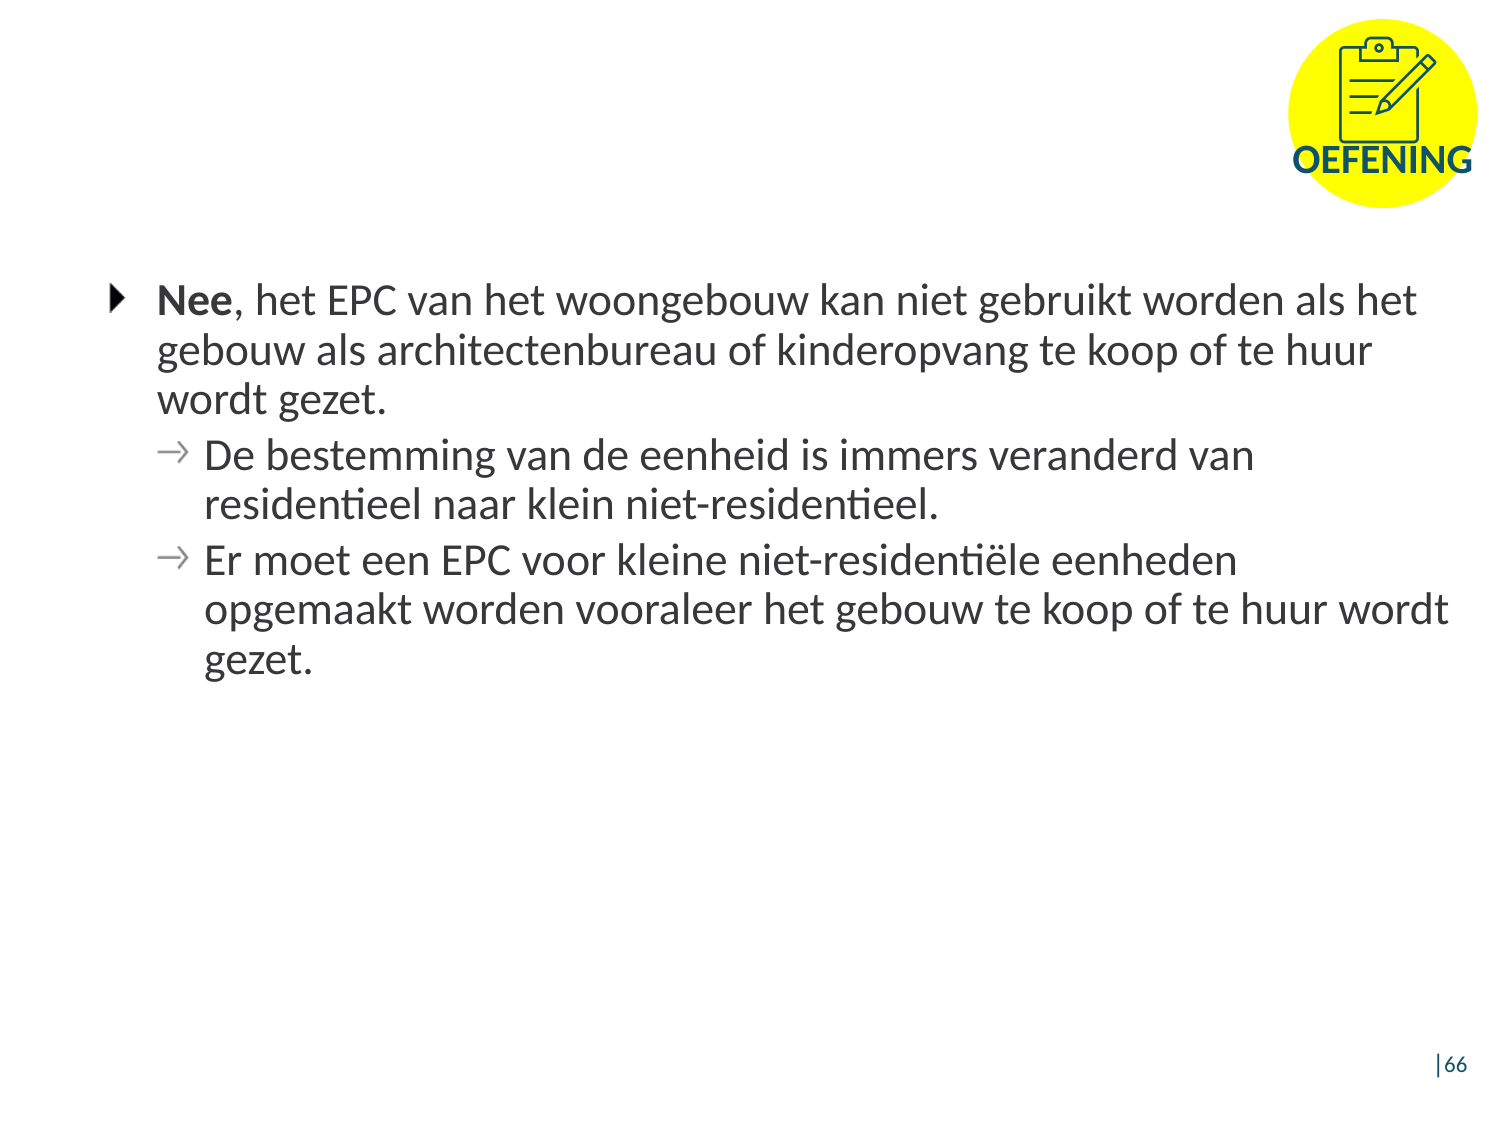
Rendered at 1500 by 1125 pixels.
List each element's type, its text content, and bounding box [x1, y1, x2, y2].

text_box │66 [1132, 1042, 1483, 1103]
picture [109, 283, 151, 313]
picture [156, 546, 201, 570]
picture [1319, 26, 1447, 154]
text_box Nee, het EPC van het woongebouw kan niet gebruikt worden als het gebouw als architectenbureau of kinderopvang te koop of te huur wordt gezet. De bestemming van de eenheid is immers veranderd van residentieel naar klein niet-residentieel. Er moet een EPC voor kleine niet-residentiële eenheden opgemaakt worden vooraleer het gebouw te koop of te huur wordt gezet. [94, 268, 1466, 966]
picture [156, 441, 201, 464]
